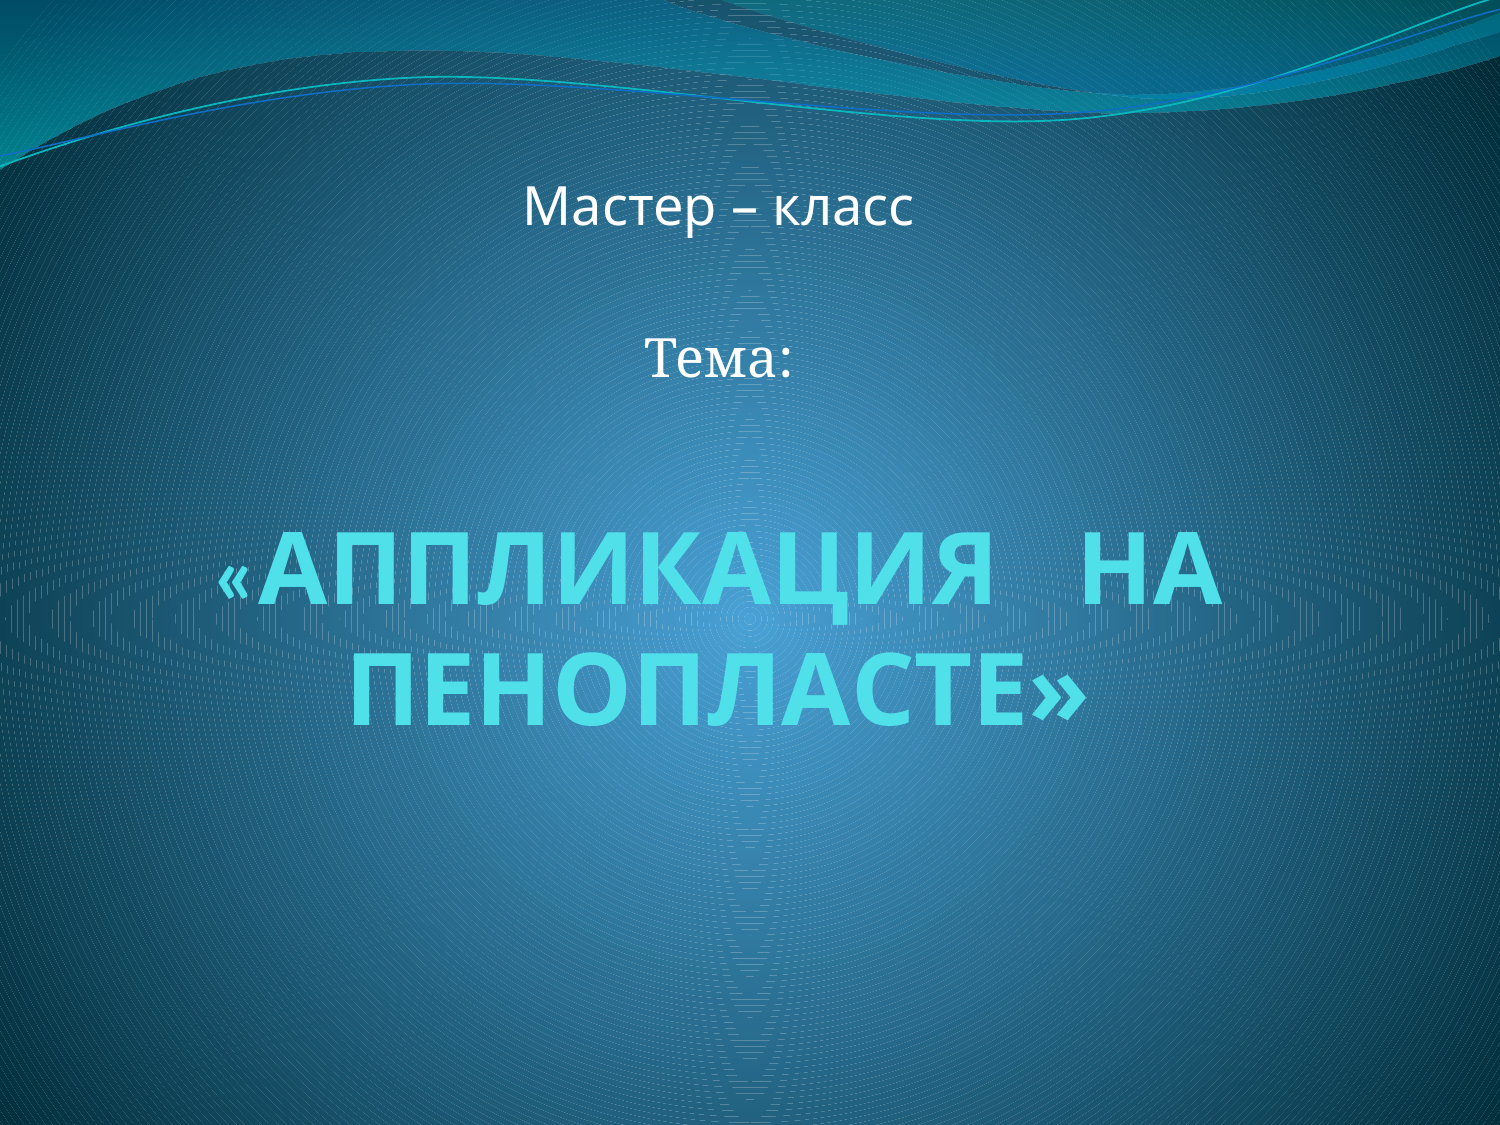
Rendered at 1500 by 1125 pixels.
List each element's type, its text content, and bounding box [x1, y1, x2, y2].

title «АППЛИКАЦИЯ НА ПЕНОПЛАСТЕ» [82, 503, 1357, 745]
subtitle Мастер – класс Тема: [199, 164, 1250, 452]
